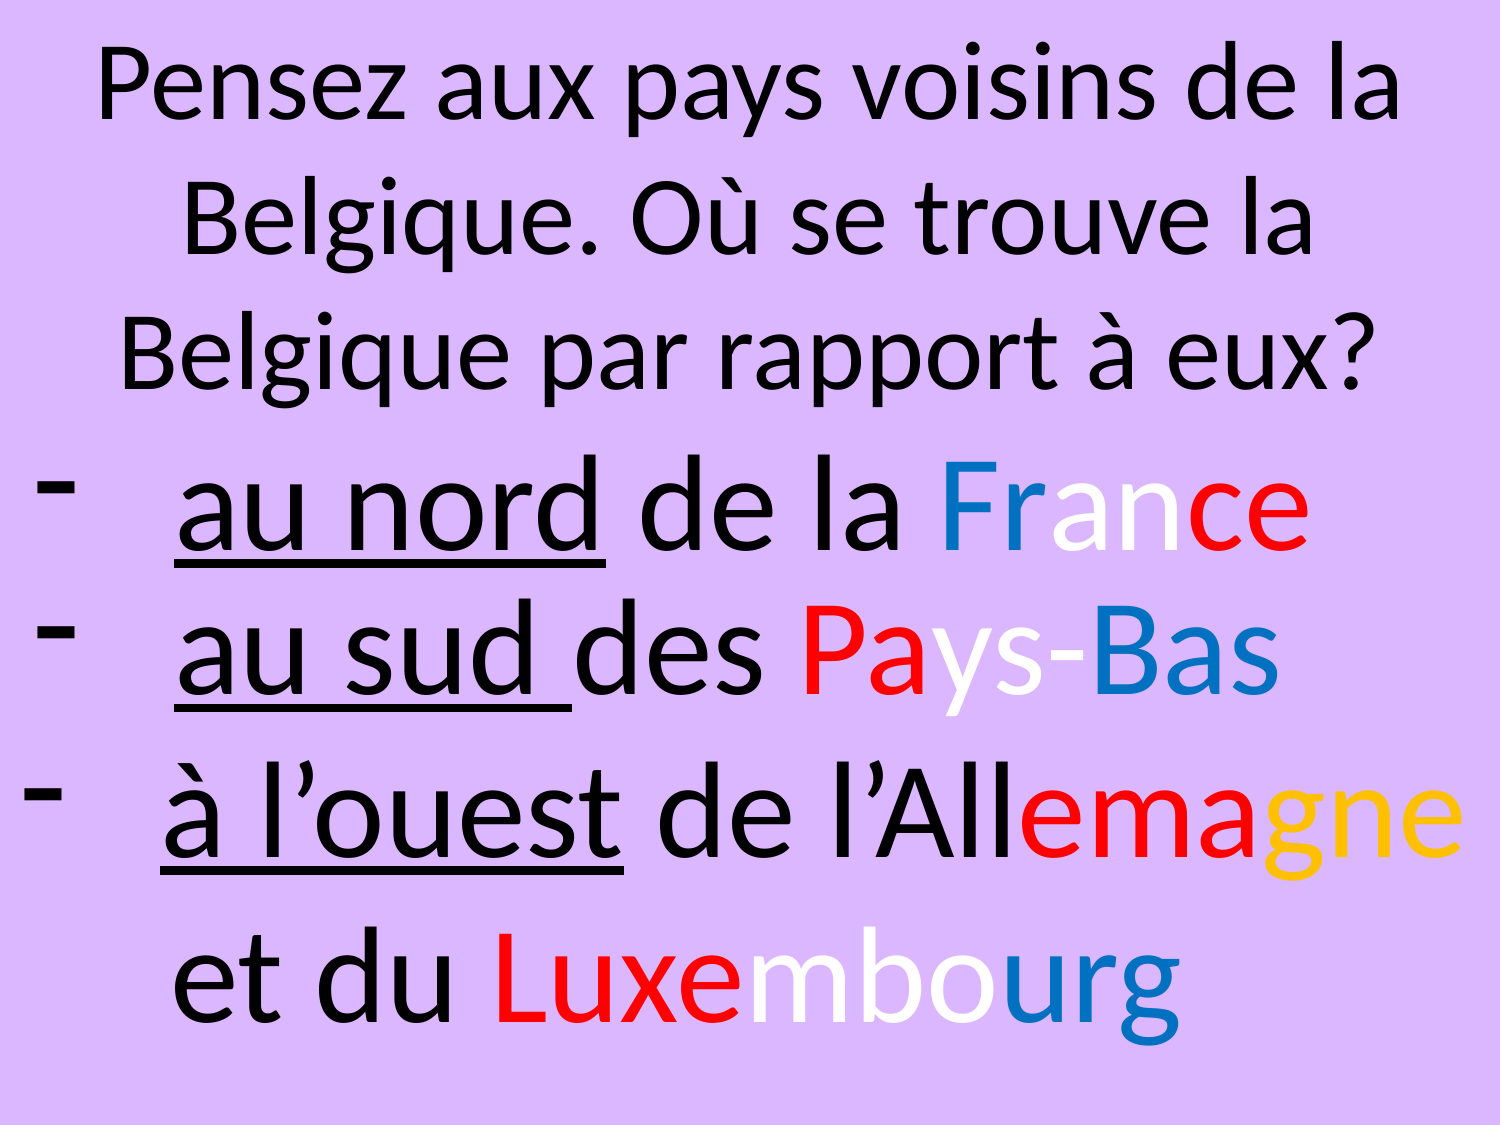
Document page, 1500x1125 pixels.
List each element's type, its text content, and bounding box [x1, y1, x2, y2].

text_box au nord de la France [18, 405, 1500, 549]
text_box au sud des Pays-Bas [18, 549, 1500, 712]
text_box [174, 374, 1363, 405]
text_box Pensez aux pays voisins de la Belgique. Où se trouve la Belgique par rapport à eux? [0, 0, 1500, 420]
text_box à l’ouest de l’Allemagne et du Luxembourg [5, 712, 1500, 1058]
